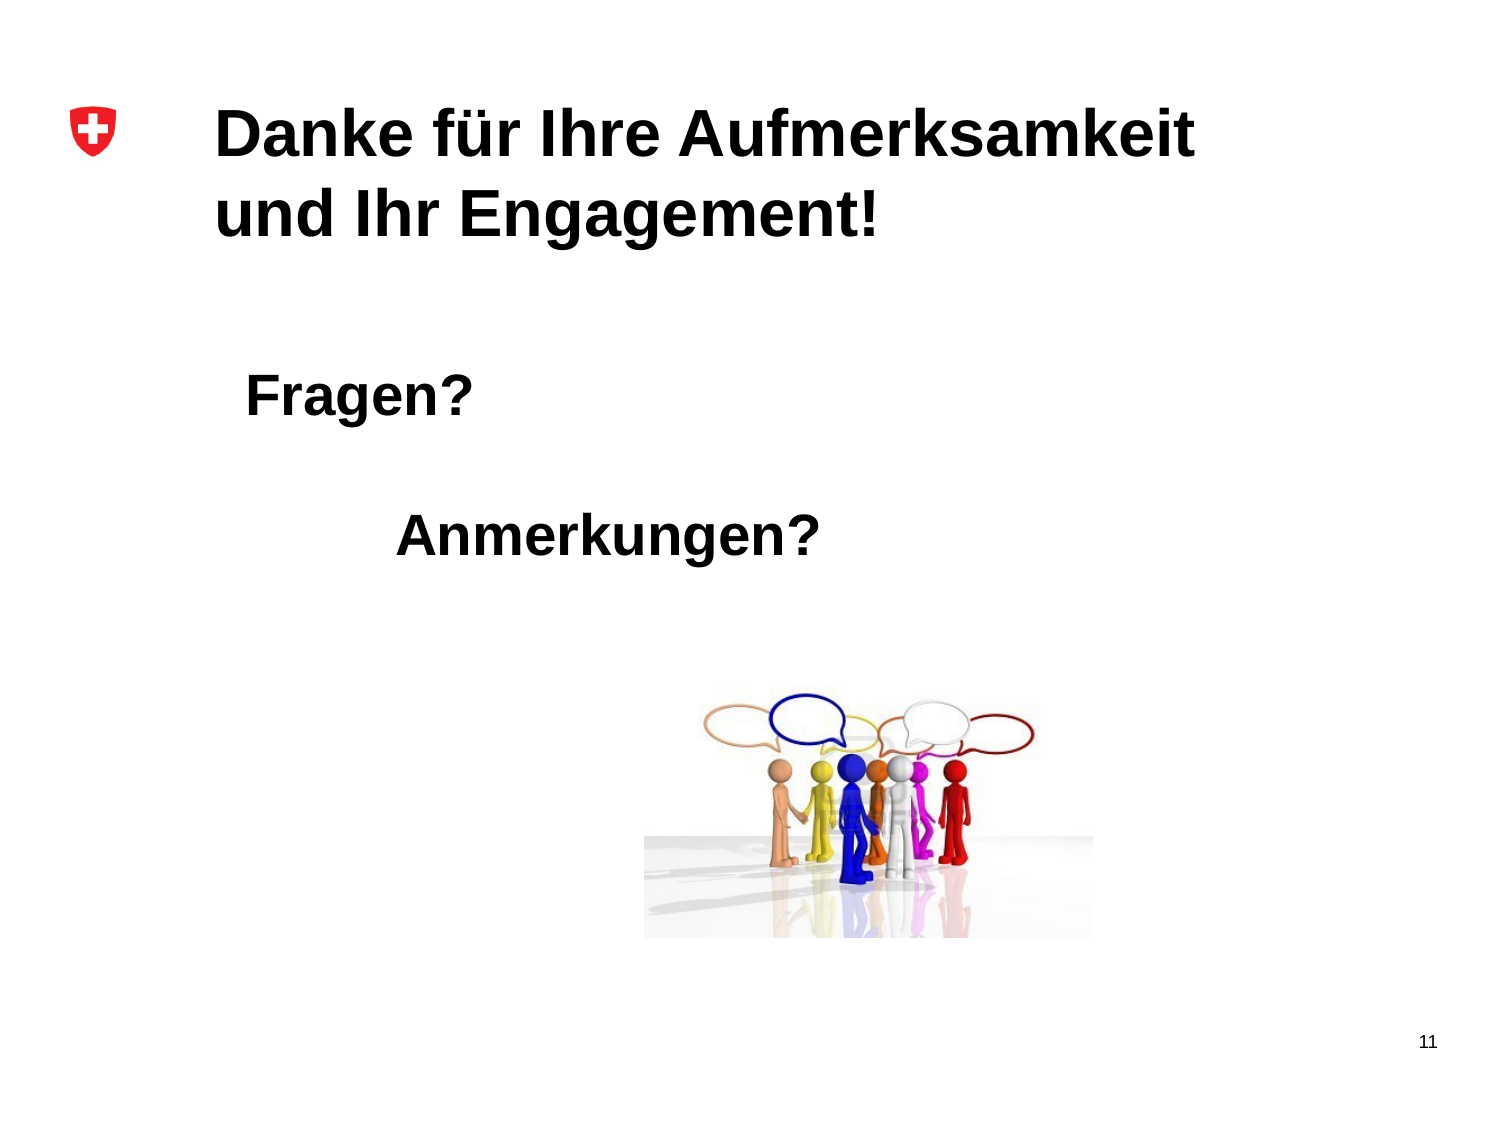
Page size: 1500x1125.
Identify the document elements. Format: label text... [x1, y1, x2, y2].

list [644, 633, 1093, 939]
title Danke für Ihre Aufmerksamkeit und Ihr Engagement! [199, 82, 1231, 291]
slide_number 11 [1086, 1019, 1454, 1080]
text_box Fragen? Anmerkungen? [230, 350, 1093, 575]
picture [70, 105, 119, 163]
